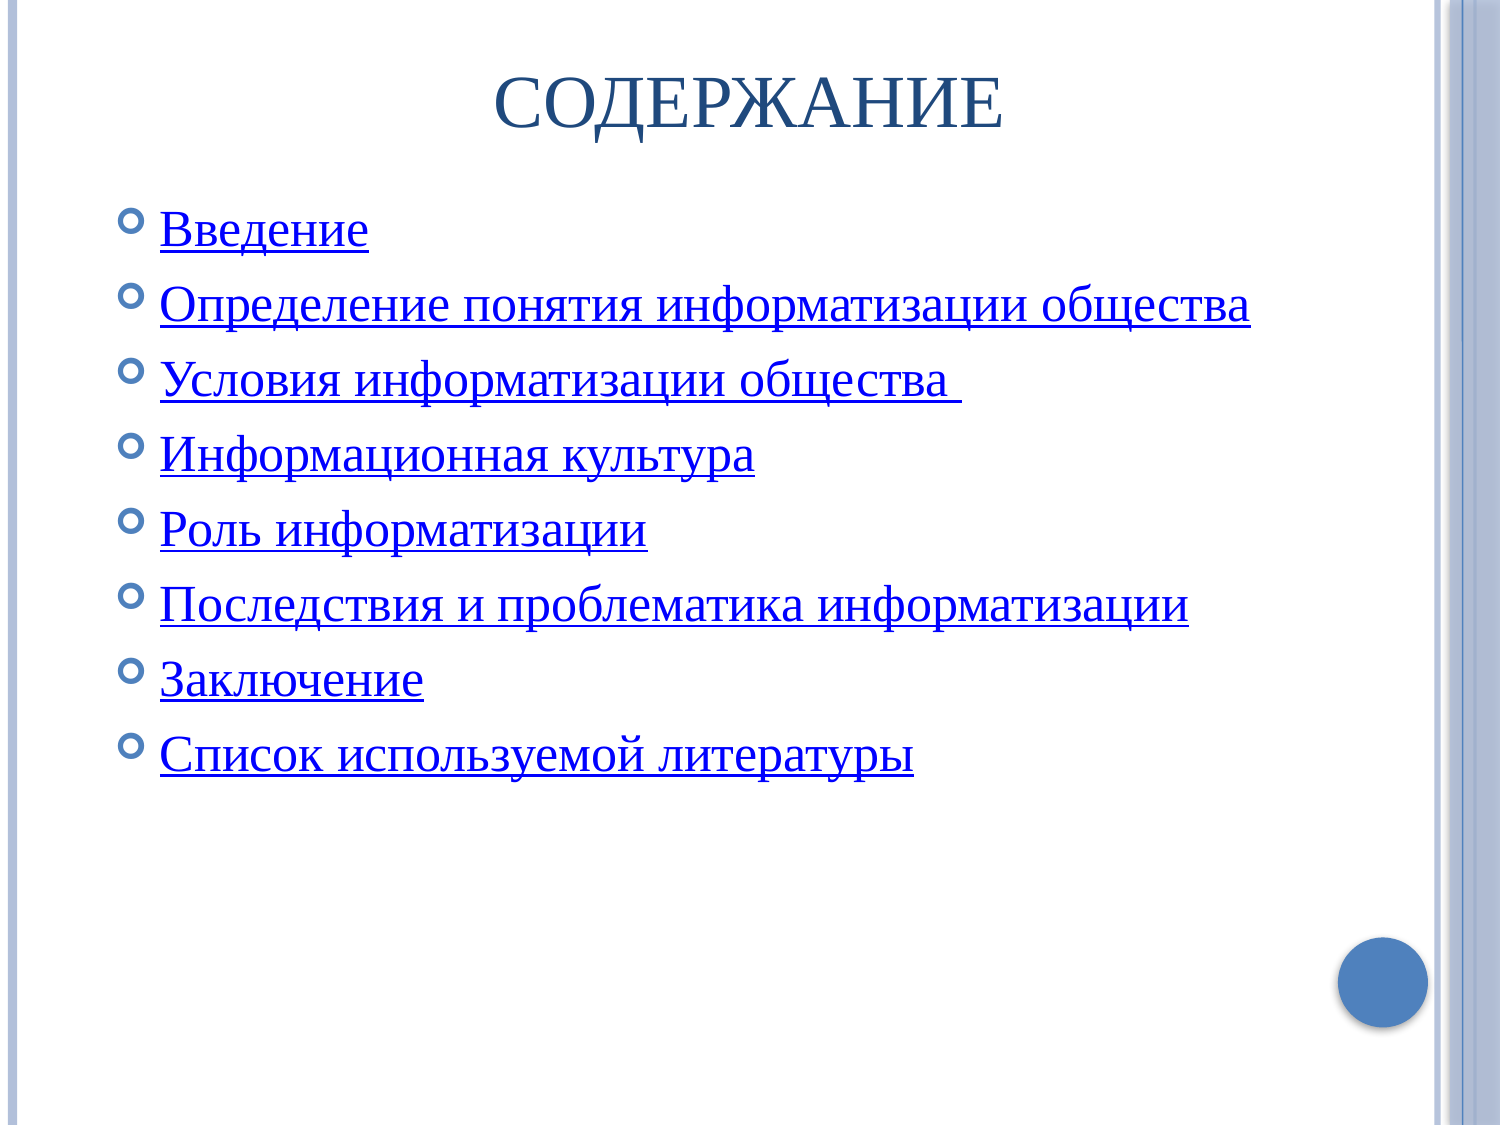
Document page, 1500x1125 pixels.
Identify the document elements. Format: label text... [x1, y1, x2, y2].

title содержание [0, 0, 1500, 150]
list Введение Определение понятия информатизации общества Условия информатизации общества Информационная культура Роль информатизации Последствия и проблематика информатизации Заключение Список используемой литературы [99, 187, 1438, 1125]
